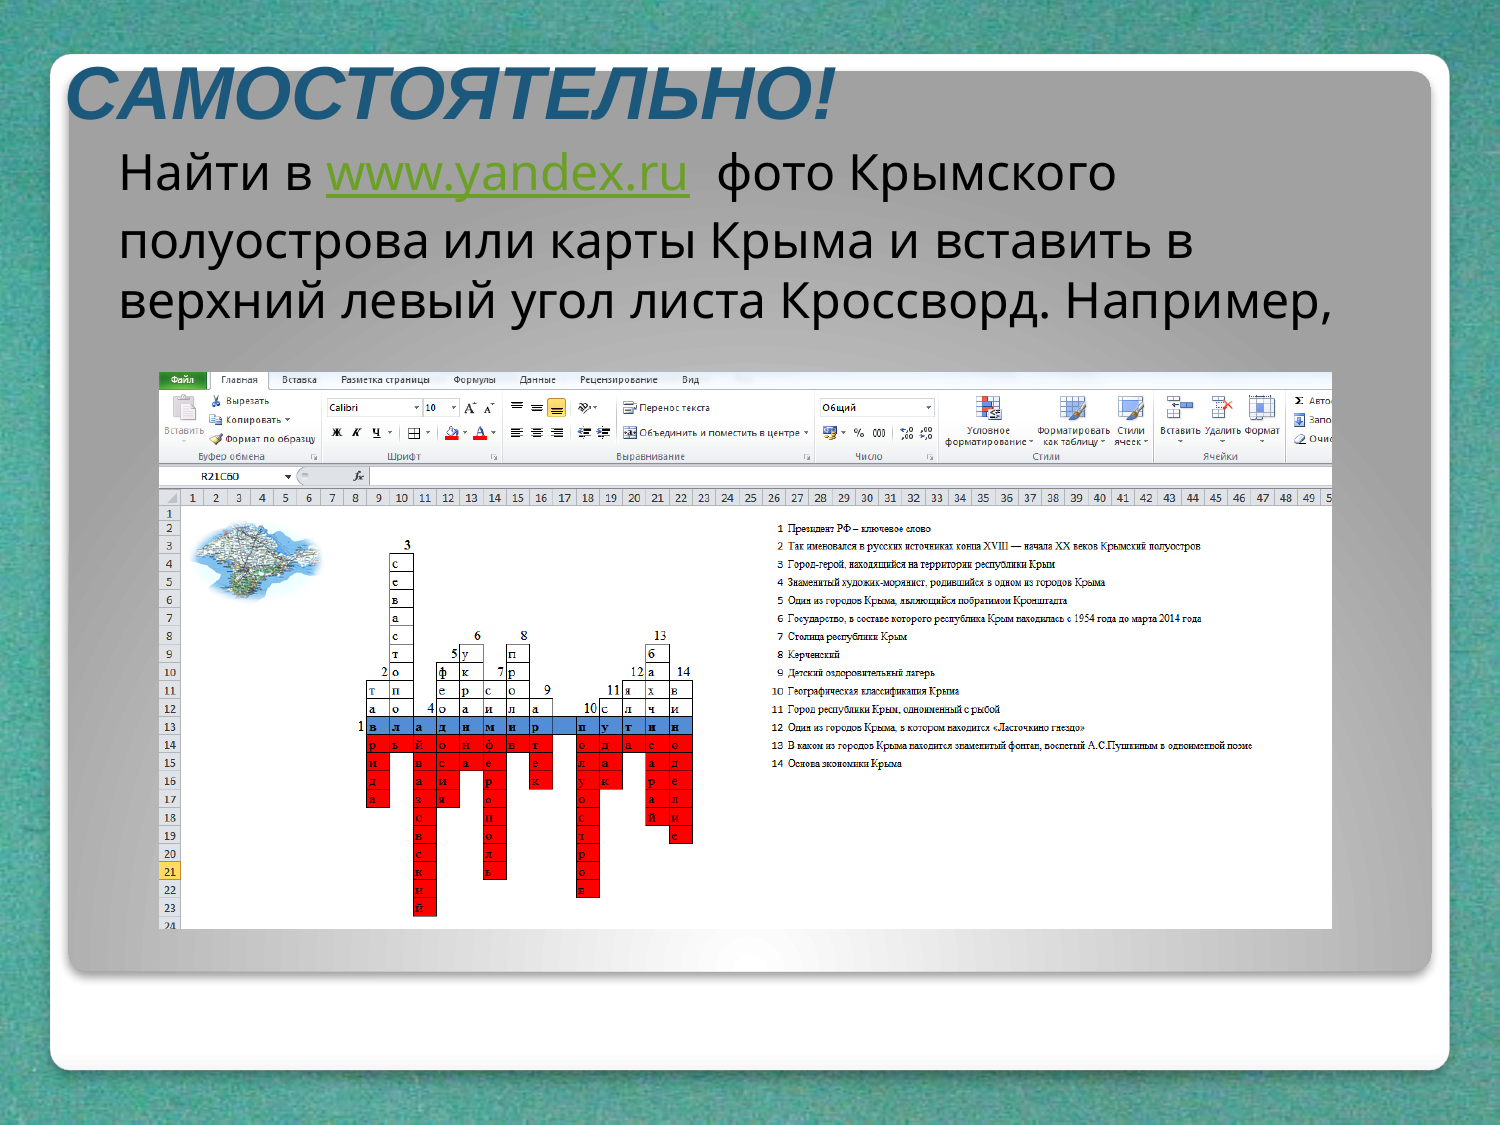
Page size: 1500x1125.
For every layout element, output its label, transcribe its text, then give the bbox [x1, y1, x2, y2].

picture [0, 0, 1500, 1125]
text_box САМОСТОЯТЕЛЬНО! [49, 37, 1250, 143]
list Найти в www.yandex.ru фото Крымского полуострова или карты Крыма и вставить в верхний левый угол листа Кроссворд. Например, [88, 125, 1431, 466]
